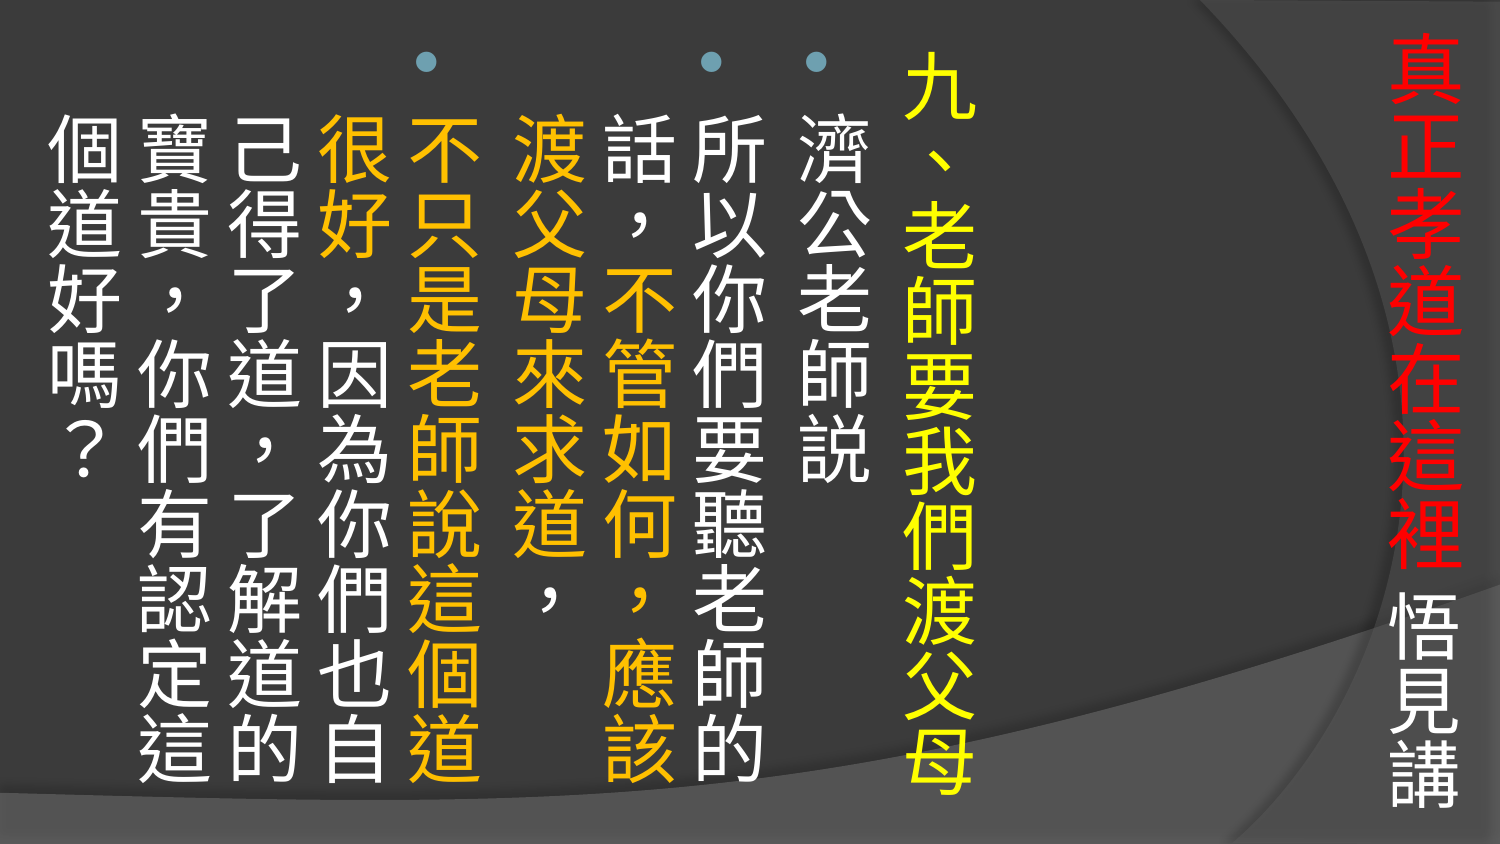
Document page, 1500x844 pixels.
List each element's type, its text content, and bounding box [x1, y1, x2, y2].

title 真正孝道在這裡 悟見講 [1364, 21, 1483, 820]
list 九、老師要我們渡父母 濟公老師説 所以你們要聽老師的話，不管如何，應該渡父母來求道， 不只是老師說這個道很好，因為你們也自己得了道，了解道的寶貴，你們有認定這個道好嗎？ [29, 27, 1365, 820]
